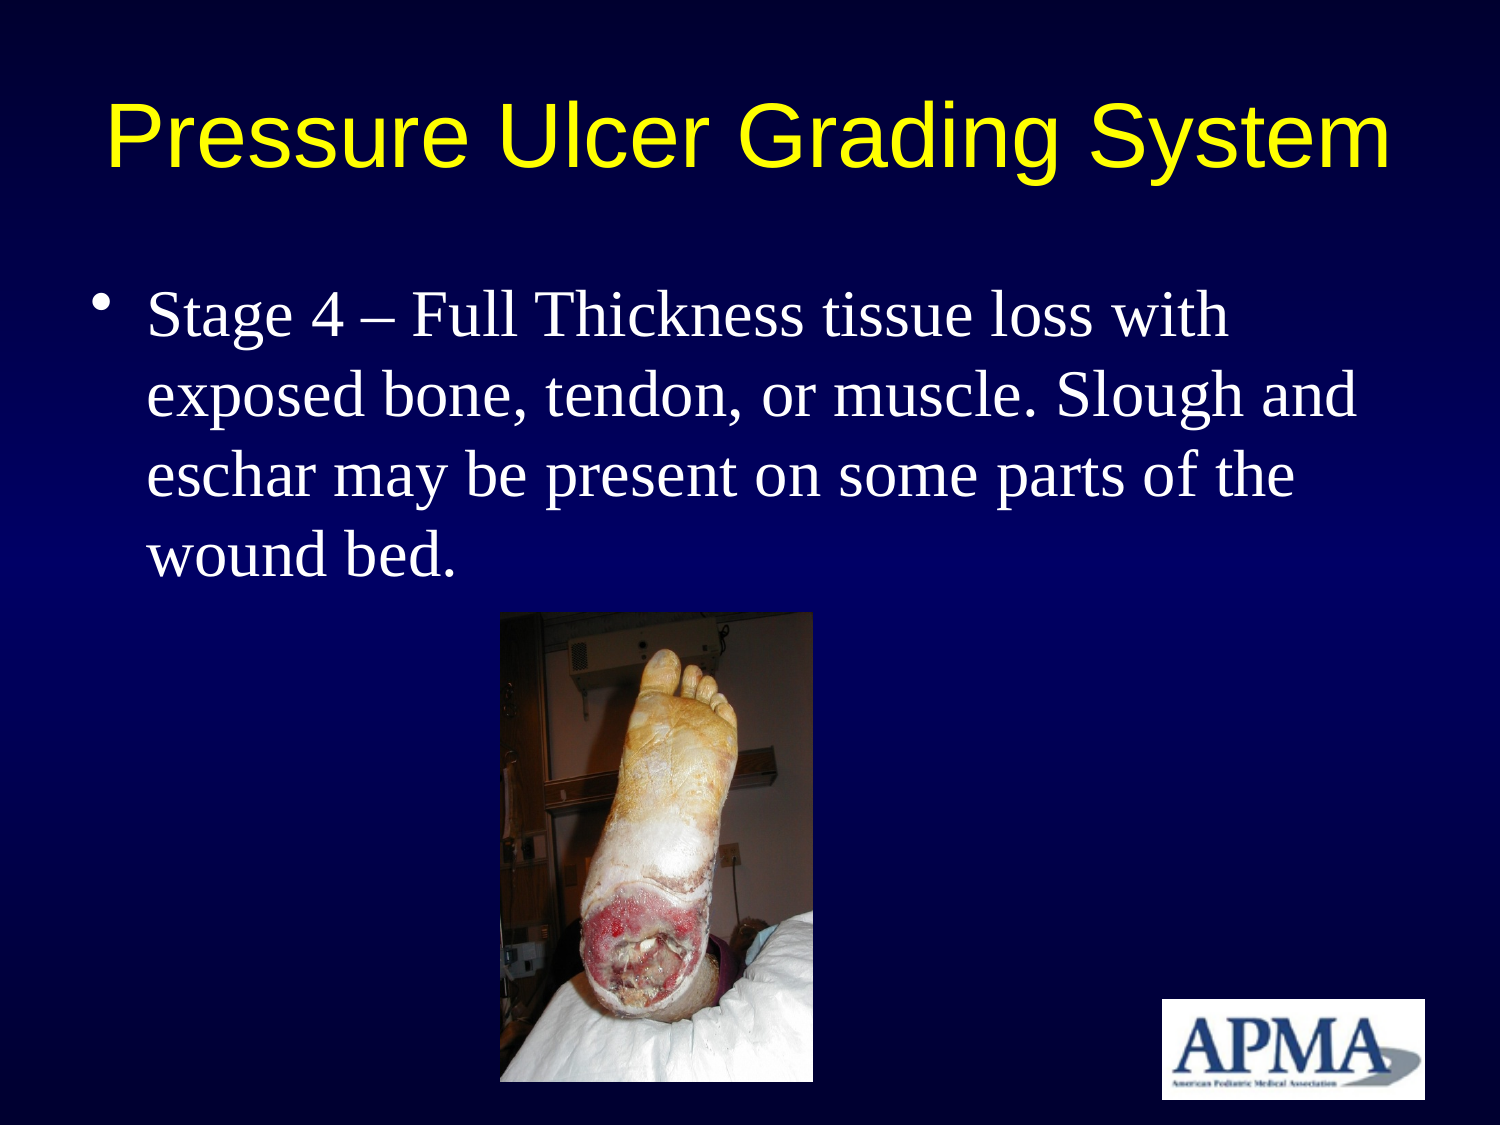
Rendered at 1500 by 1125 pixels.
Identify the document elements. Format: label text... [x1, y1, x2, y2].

picture [1162, 1006, 1425, 1100]
title Pressure Ulcer Grading System [0, 49, 1500, 213]
list Stage 4 – Full Thickness tissue loss with exposed bone, tendon, or muscle. Slough and eschar may be present on some parts of the wound bed. [74, 262, 1426, 1006]
picture [499, 612, 813, 1082]
